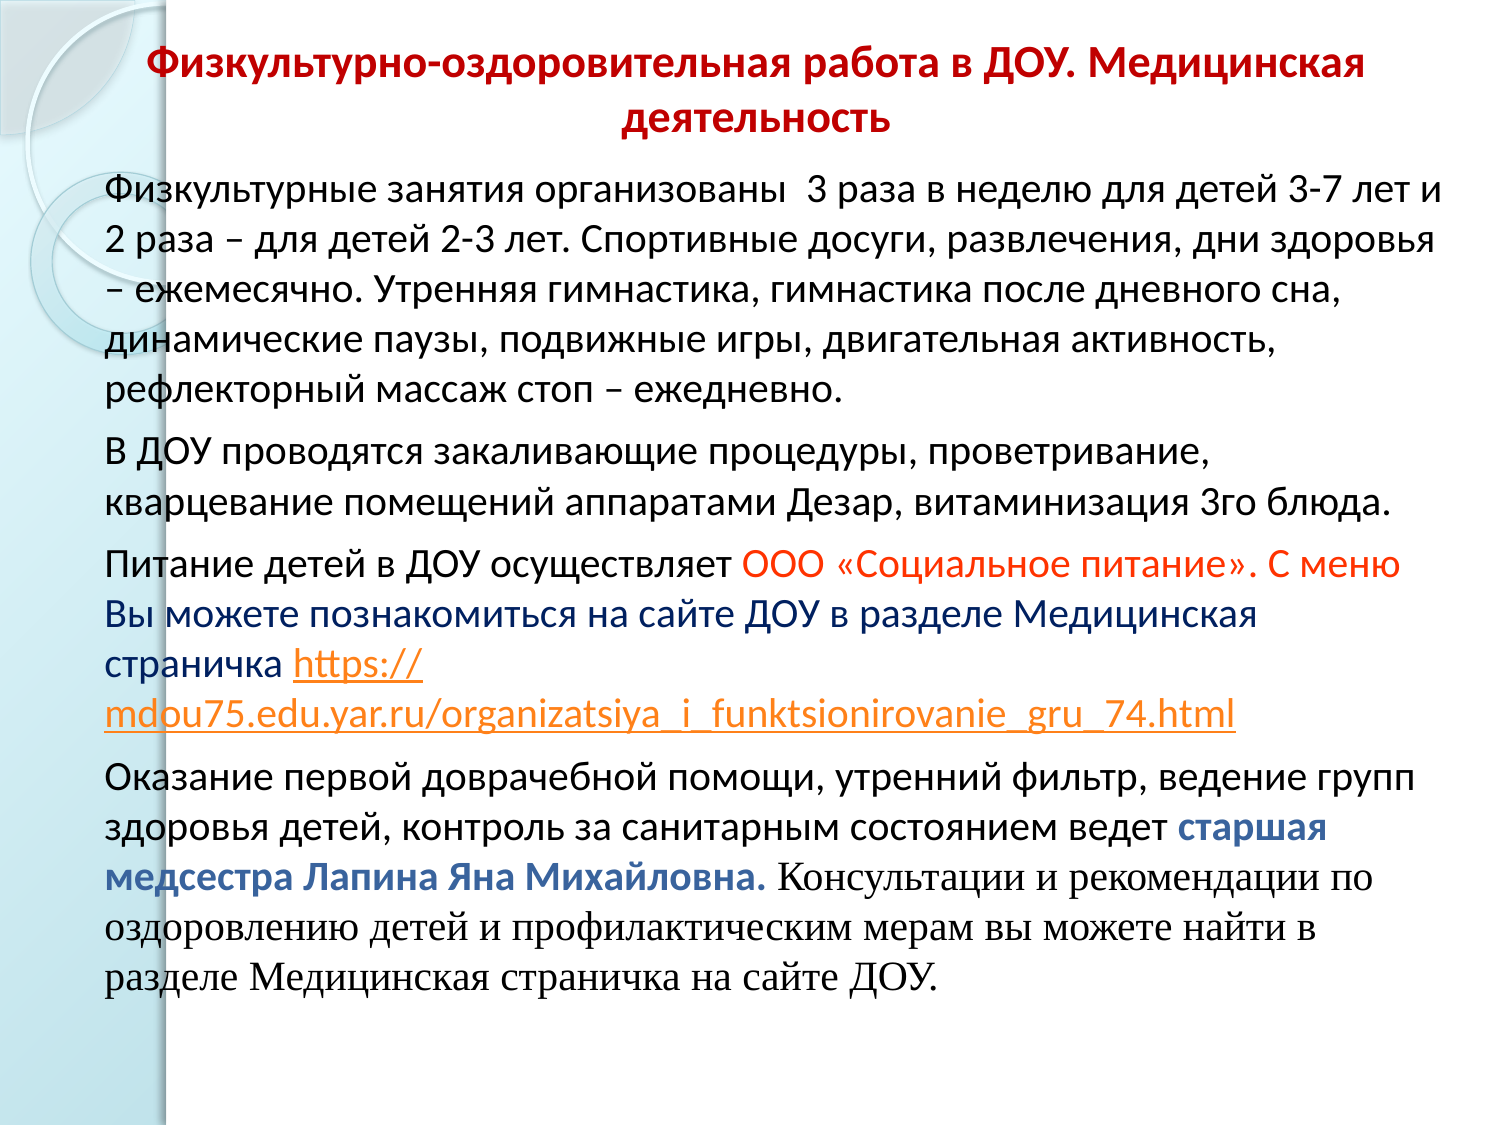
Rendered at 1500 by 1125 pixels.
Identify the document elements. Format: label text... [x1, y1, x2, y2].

list Физкультурные занятия организованы 3 раза в неделю для детей 3-7 лет и 2 раза – для детей 2-3 лет. Спортивные досуги, развлечения, дни здоровья – ежемесячно. Утренняя гимнастика, гимнастика после дневного сна, динамические паузы, подвижные игры, двигательная активность, рефлекторный массаж стоп – ежедневно. В ДОУ проводятся закаливающие процедуры, проветривание, кварцевание помещений аппаратами Дезар, витаминизация 3го блюда. Питание детей в ДОУ осуществляет ООО «Социальное питание». С меню Вы можете познакомиться на сайте ДОУ в разделе Медицинская страничка https://mdou75.edu.yar.ru/organizatsiya_i_funktsionirovanie_gru_74.html Оказание первой доврачебной помощи, утренний фильтр, ведение групп здоровья детей, контроль за санитарным состоянием ведет старшая медсестра Лапина Яна Михайловна. Консультации и рекомендации по оздоровлению детей и профилактическим мерам вы можете найти в разделе Медицинская страничка на сайте ДОУ. [75, 152, 1460, 1048]
title Физкультурно-оздоровительная работа в ДОУ. Медицинская деятельность [58, 23, 1454, 149]
